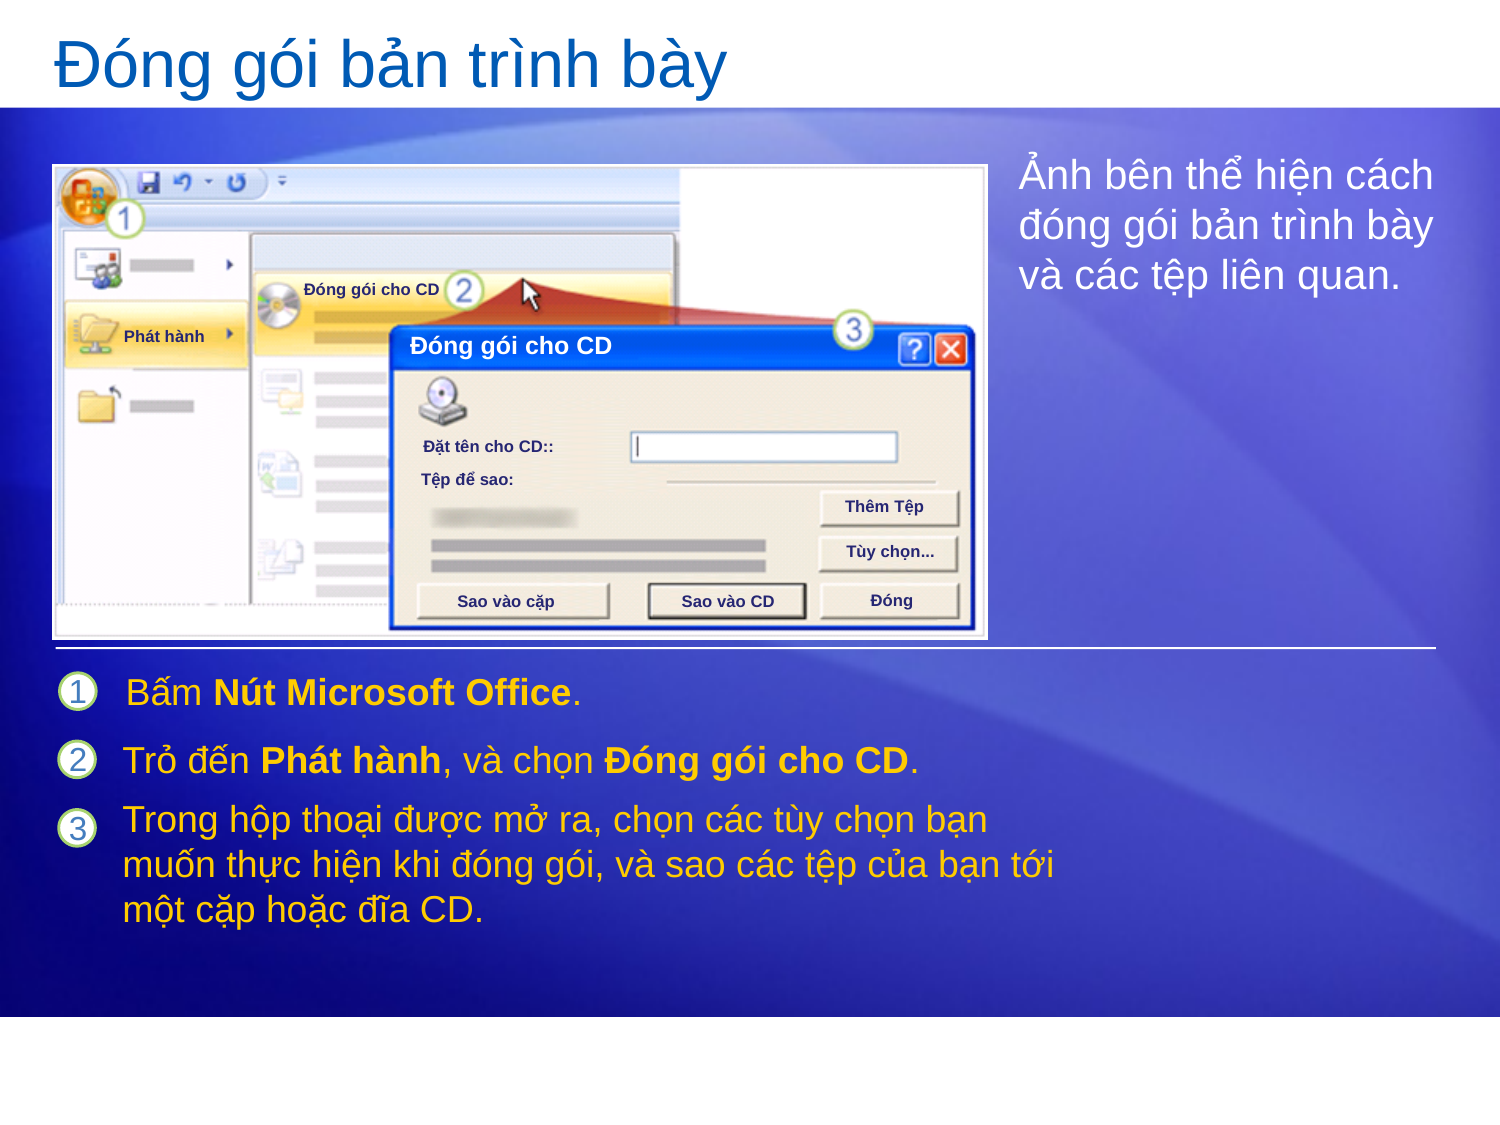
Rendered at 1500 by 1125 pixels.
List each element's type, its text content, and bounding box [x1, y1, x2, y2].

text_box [55, 665, 101, 716]
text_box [54, 802, 100, 853]
text_box Ảnh bên thể hiện cách đóng gói bản trình bày và các tệp liên quan. [1003, 140, 1454, 594]
text_box Bấm Nút Microsoft Office. [110, 660, 1086, 721]
title Đóng gói bản trình bày [39, 10, 1500, 112]
picture [0, 108, 1500, 1017]
text_box Trỏ đến Phát hành, và chọn Đóng gói cho CD. Trong hộp thoại được mở ra, chọn các tùy chọn bạn muốn thực hiện khi đóng gói, và sao các tệp của bạn tới một cặp hoặc đĩa CD. [107, 729, 1083, 938]
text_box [54, 733, 100, 784]
